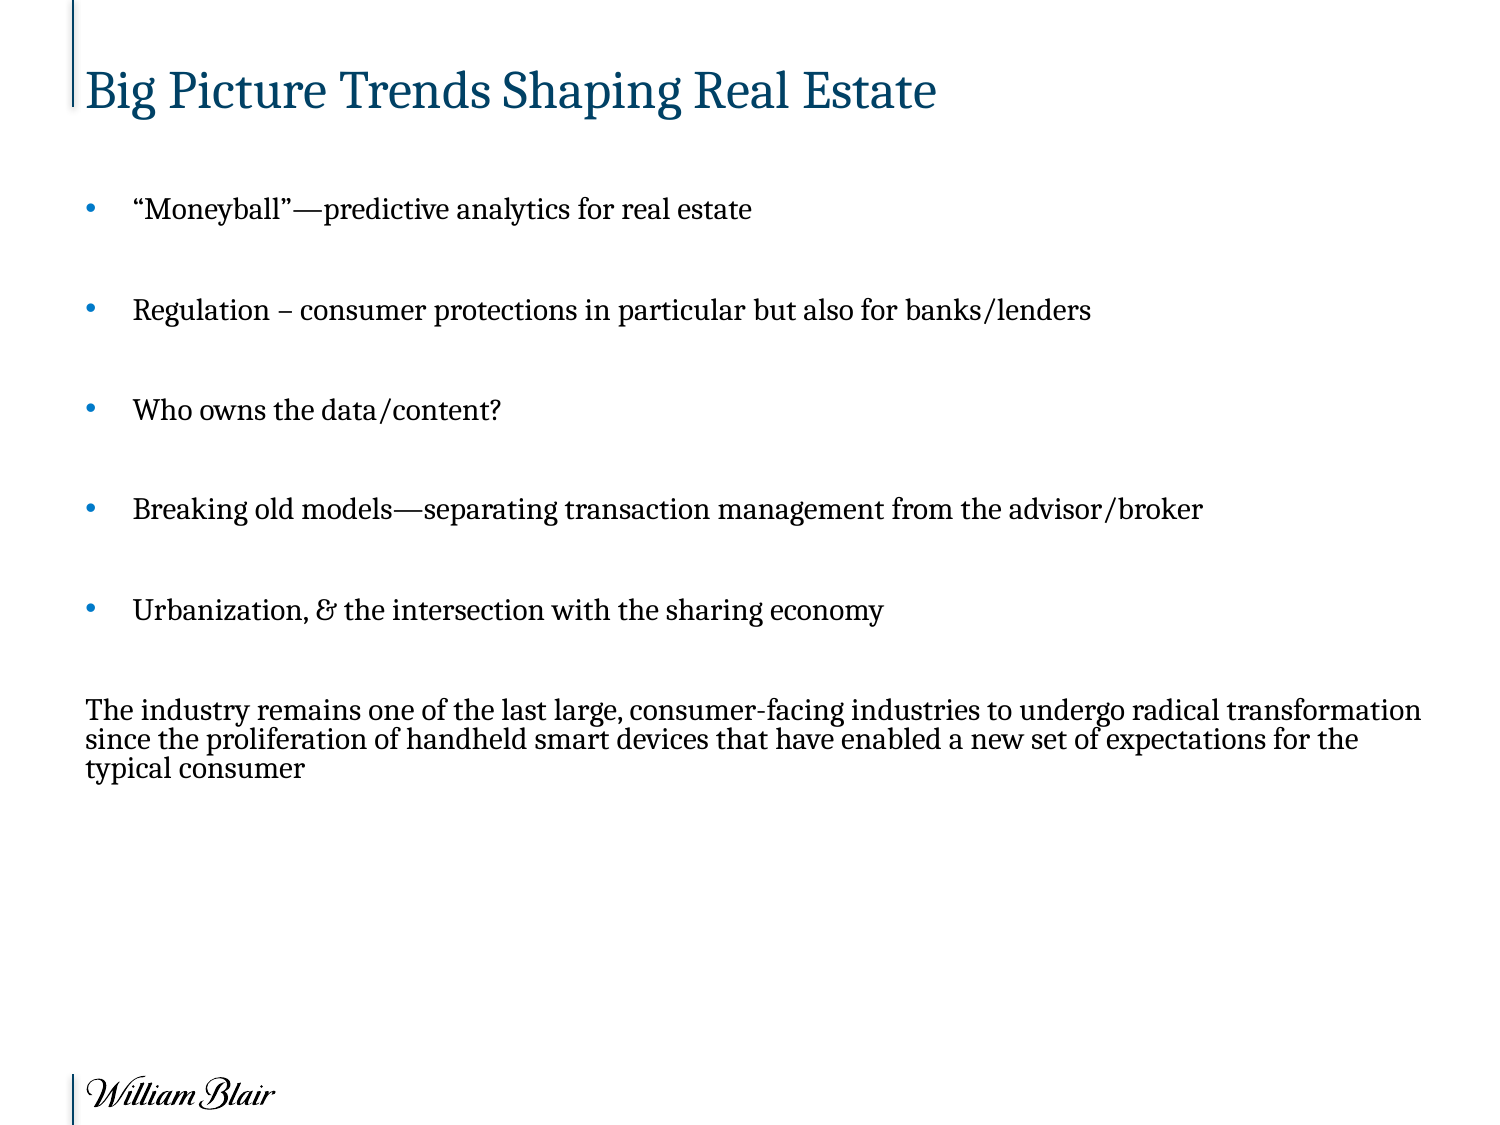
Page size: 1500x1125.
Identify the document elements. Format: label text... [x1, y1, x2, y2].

title Big Picture Trends Shaping Real Estate [85, 16, 1425, 120]
list “Moneyball”—predictive analytics for real estate Regulation – consumer protections in particular but also for banks/lenders Who owns the data/content? Breaking old models—separating transaction management from the advisor/broker Urbanization, & the intersection with the sharing economy The industry remains one of the last large, consumer-facing industries to undergo radical transformation since the proliferation of handheld smart devices that have enabled a new set of expectations for the typical consumer [85, 146, 1425, 1022]
